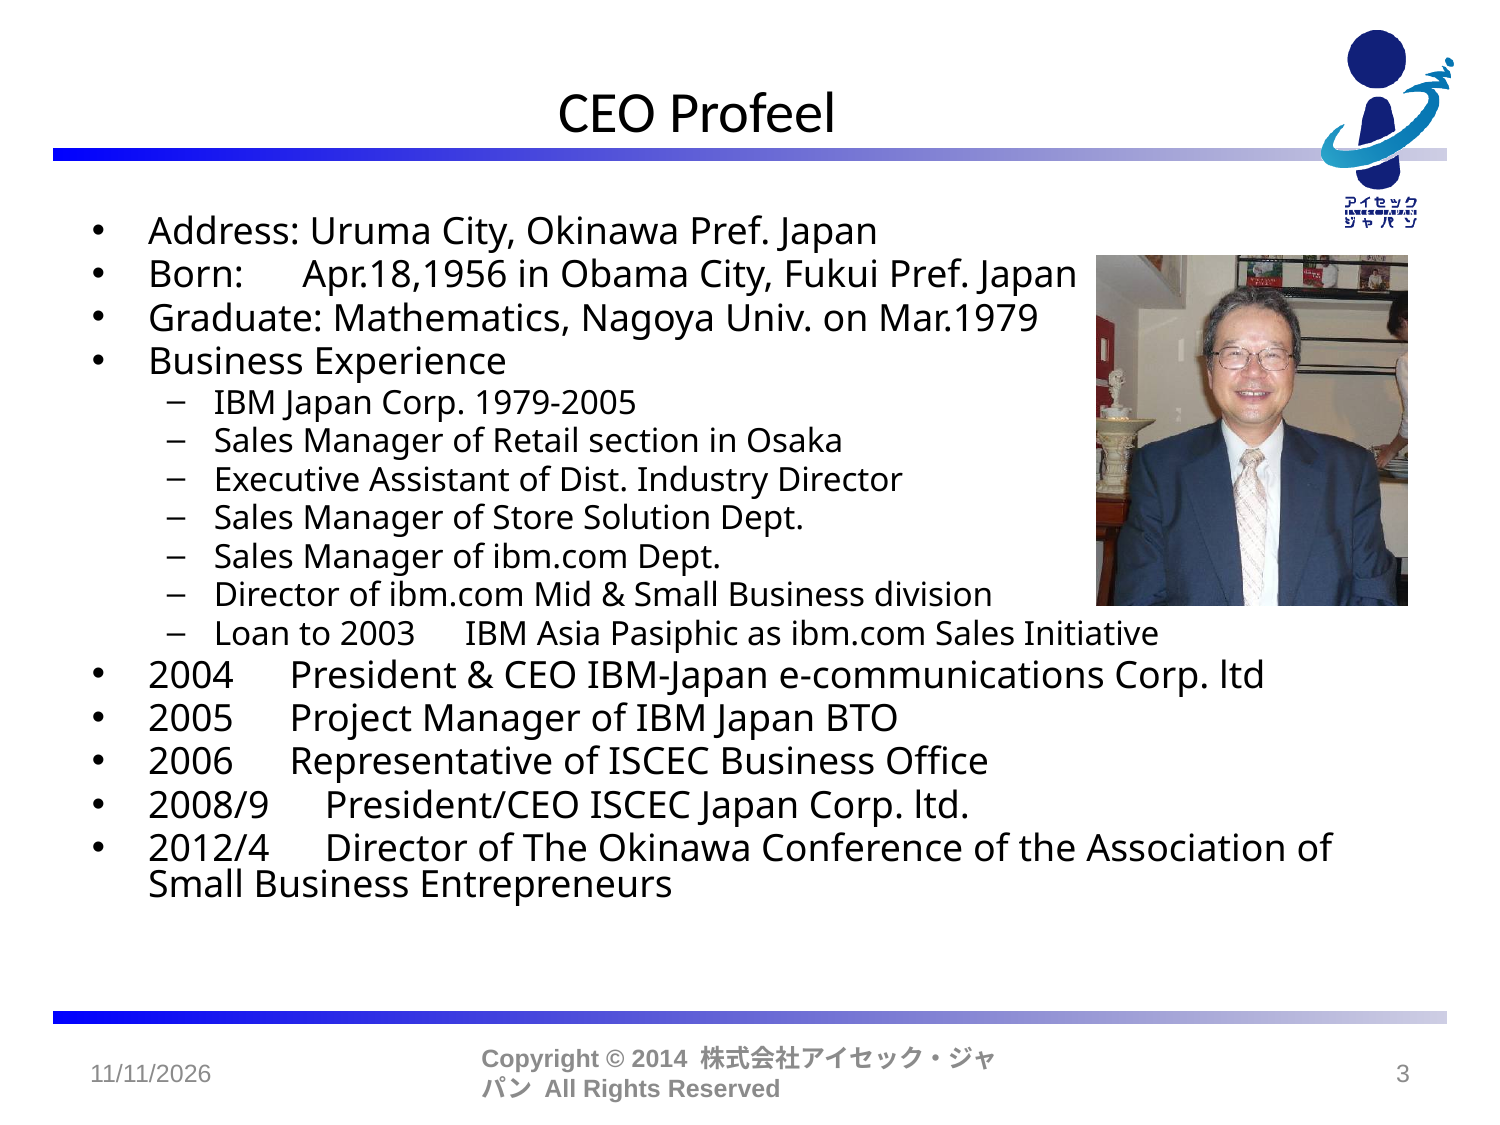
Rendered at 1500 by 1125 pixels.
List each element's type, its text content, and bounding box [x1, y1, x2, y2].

picture [1096, 255, 1408, 606]
title CEO Profeel [76, 78, 1319, 141]
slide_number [75, 1042, 425, 1103]
slide_number 3 [1074, 1042, 1425, 1103]
list Address: Uruma City, Okinawa Pref. Japan Born: Apr.18,1956 in Obama City, Fukui Pref. Japan Graduate: Mathematics, Nagoya Univ. on Mar.1979 Business Experience IBM Japan Corp. 1979-2005 Sales Manager of Retail section in Osaka Executive Assistant of Dist. Industry Director Sales Manager of Store Solution Dept. Sales Manager of ibm.com Dept. Director of ibm.com Mid & Small Business division Loan to 2003 IBM Asia Pasiphic as ibm.com Sales Initiative 2004 President & CEO IBM-Japan e-communications Corp. ltd 2005 Project Manager of IBM Japan BTO 2006 Representative of ISCEC Business Office 2008/9 President/CEO ISCEC Japan Corp. ltd. 2012/4 Director of The Okinawa Conference of the Association of Small Business Entrepreneurs [76, 208, 1412, 1000]
picture [1321, 30, 1454, 228]
footer Copyright © 2014 株式会社アイセック・ジャパン All Rights Reserved [466, 1042, 1034, 1103]
